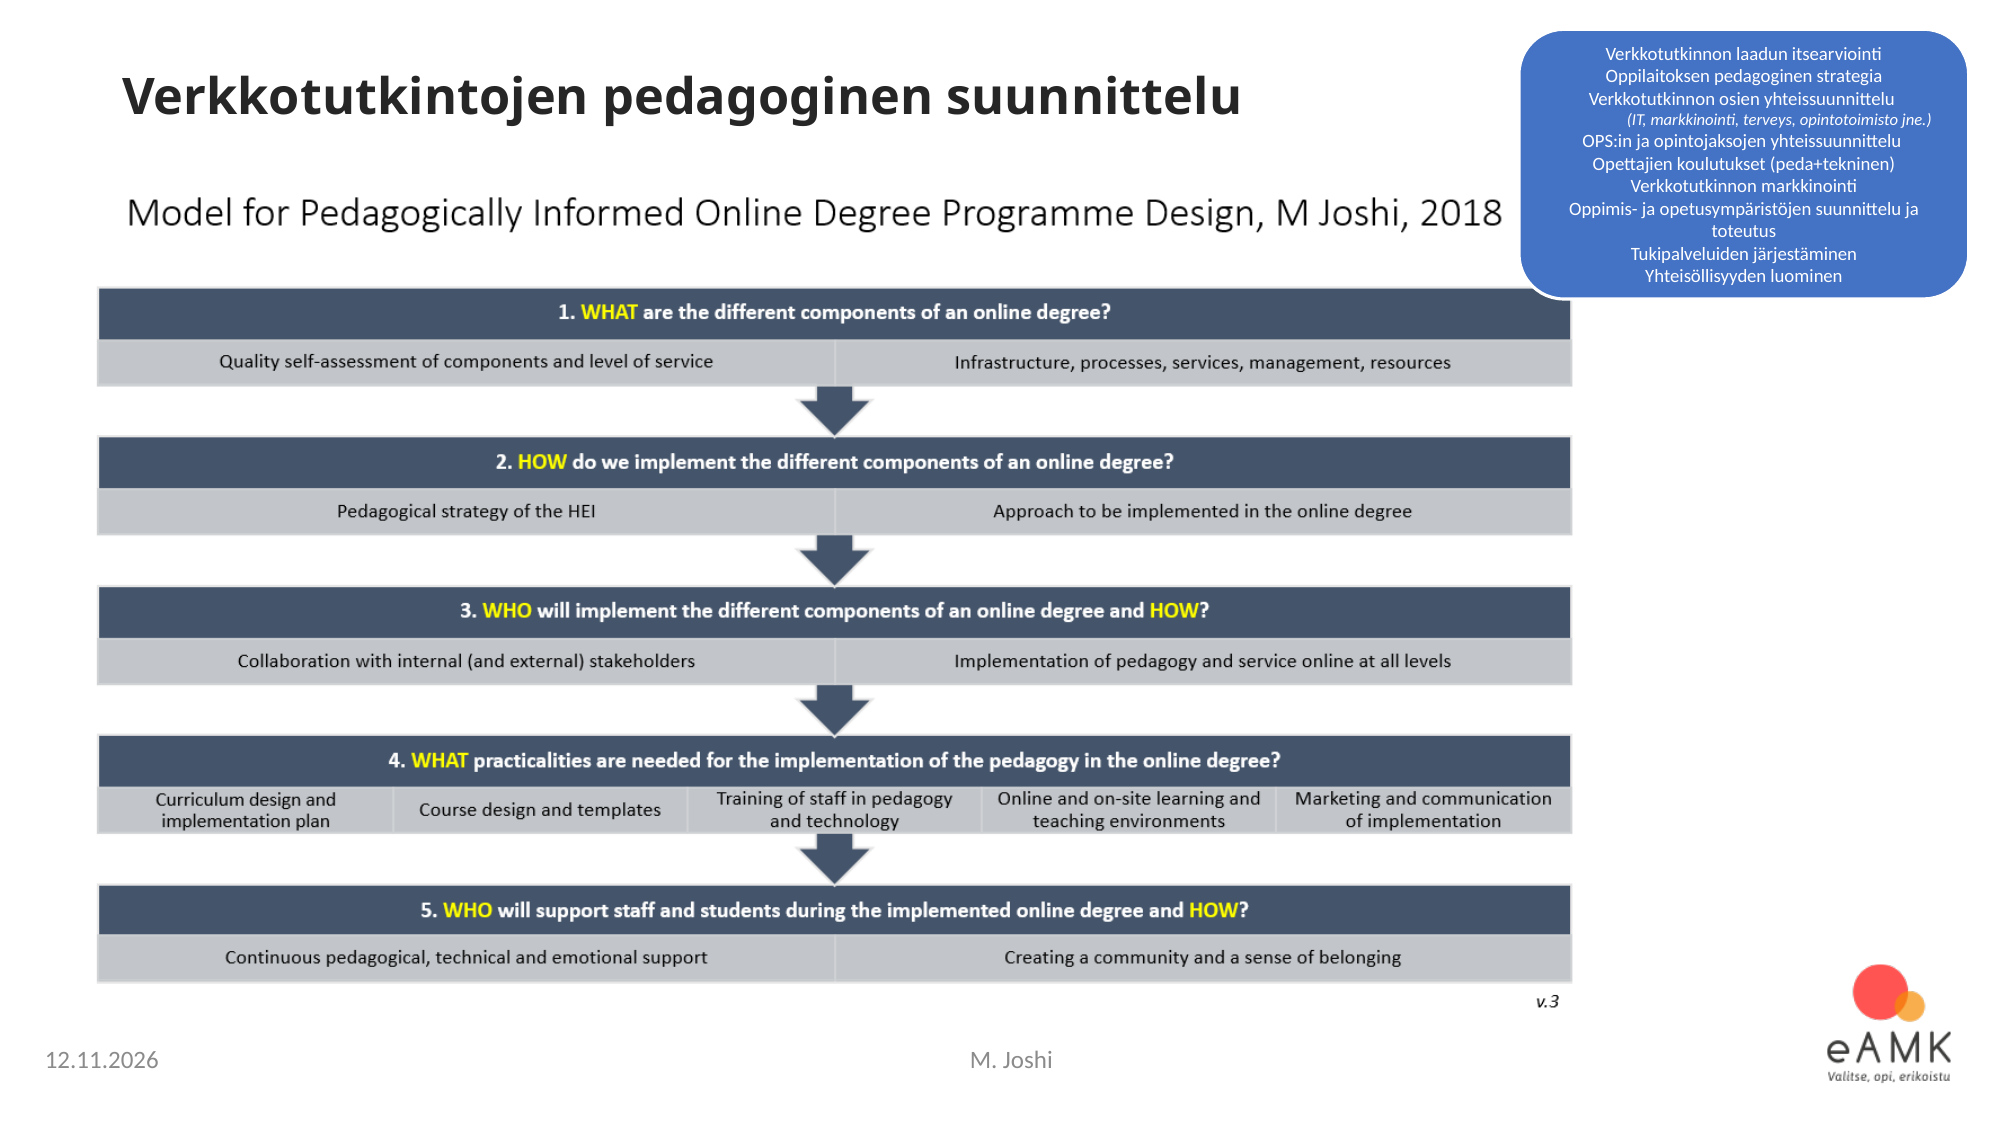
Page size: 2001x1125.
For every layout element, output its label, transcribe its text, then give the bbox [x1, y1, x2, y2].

picture [62, 167, 1595, 1031]
title Verkkotutkintojen pedagoginen suunnittelu [107, 63, 1518, 134]
footer M. Joshi [554, 1031, 1469, 1089]
picture [1815, 957, 1962, 1092]
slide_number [29, 1028, 480, 1089]
text_box Verkkotutkinnon laadun itsearviointi Oppilaitoksen pedagoginen strategia Verkkotutkinnon osien yhteissuunnittelu (IT, markkinointi, terveys, opintotoimisto jne.) OPS:in ja opintojaksojen yhteissuunnittelu Opettajien koulutukset (peda+tekninen) Verkkotutkinnon markkinointi Oppimis- ja opetusympäristöjen suunnittelu ja toteutus Tukipalveluiden järjestäminen Yhteisöllisyyden luominen [1517, 27, 1971, 301]
